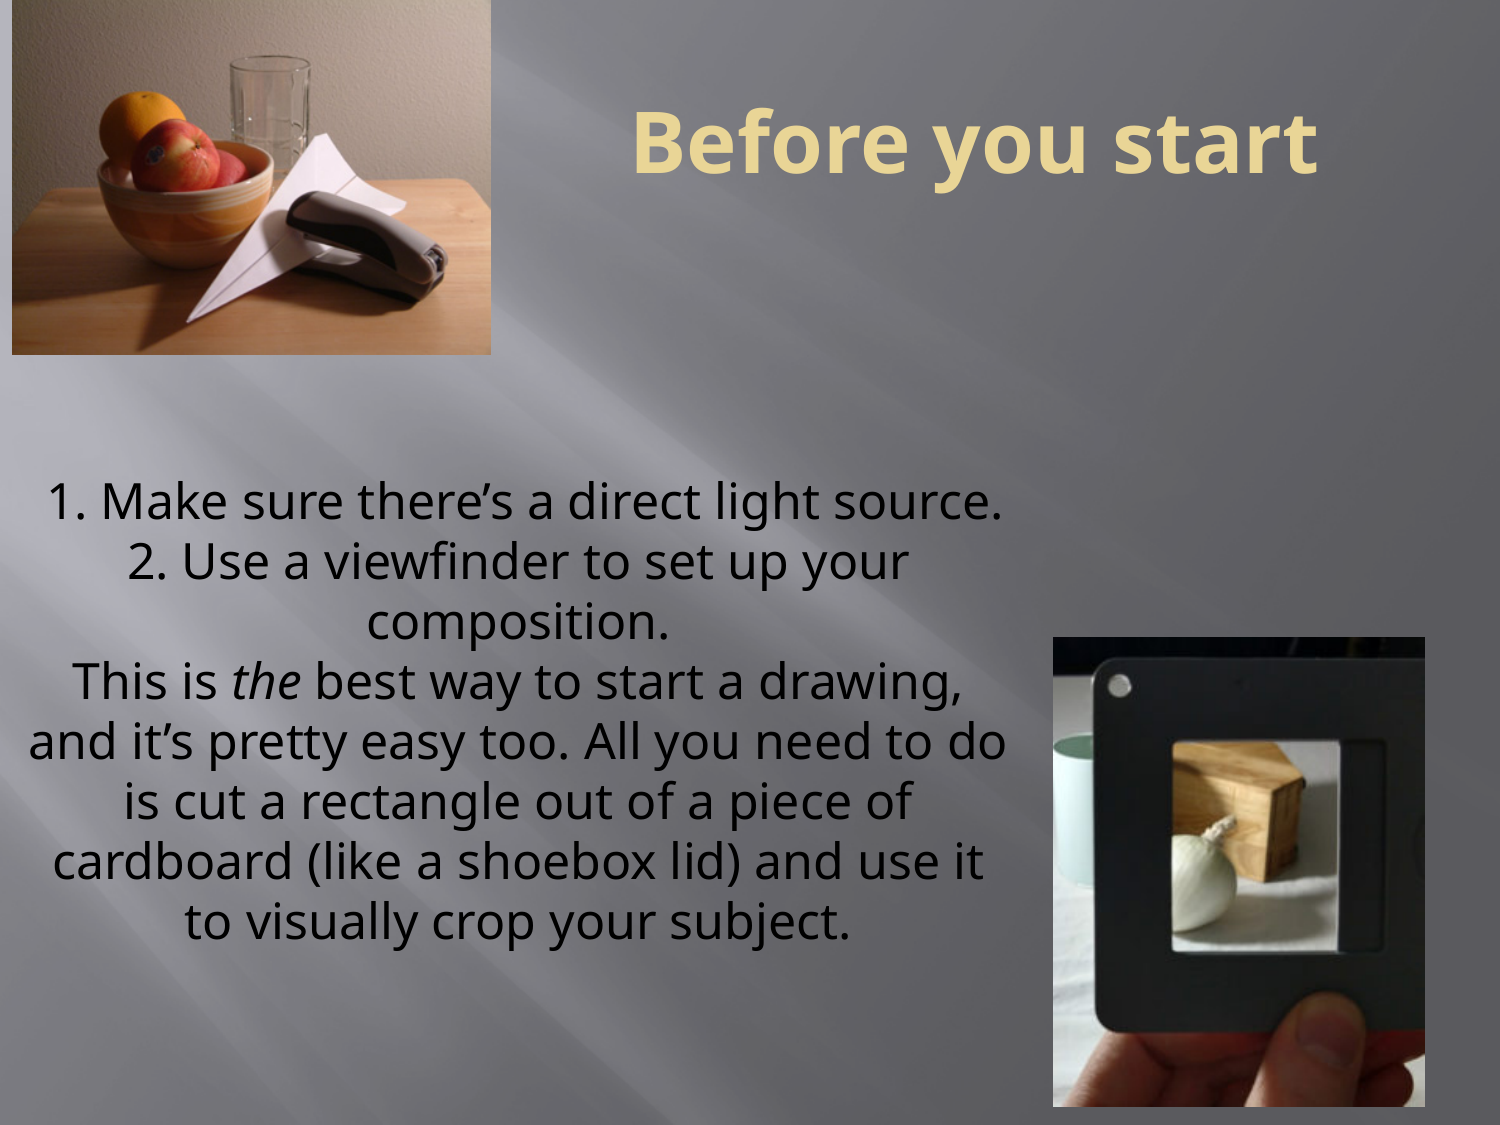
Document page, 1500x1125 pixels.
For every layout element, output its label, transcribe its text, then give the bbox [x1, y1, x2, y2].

title 1. Make sure there’s a direct light source. 2. Use a viewfinder to set up your composition. This is the best way to start a drawing, and it’s pretty easy too. All you need to do is cut a rectangle out of a piece of cardboard (like a shoebox lid) and use it to visually crop your subject. [12, 357, 1025, 1062]
text_box Before you start [533, 45, 1425, 233]
picture [1052, 637, 1426, 1107]
picture [12, 0, 492, 356]
